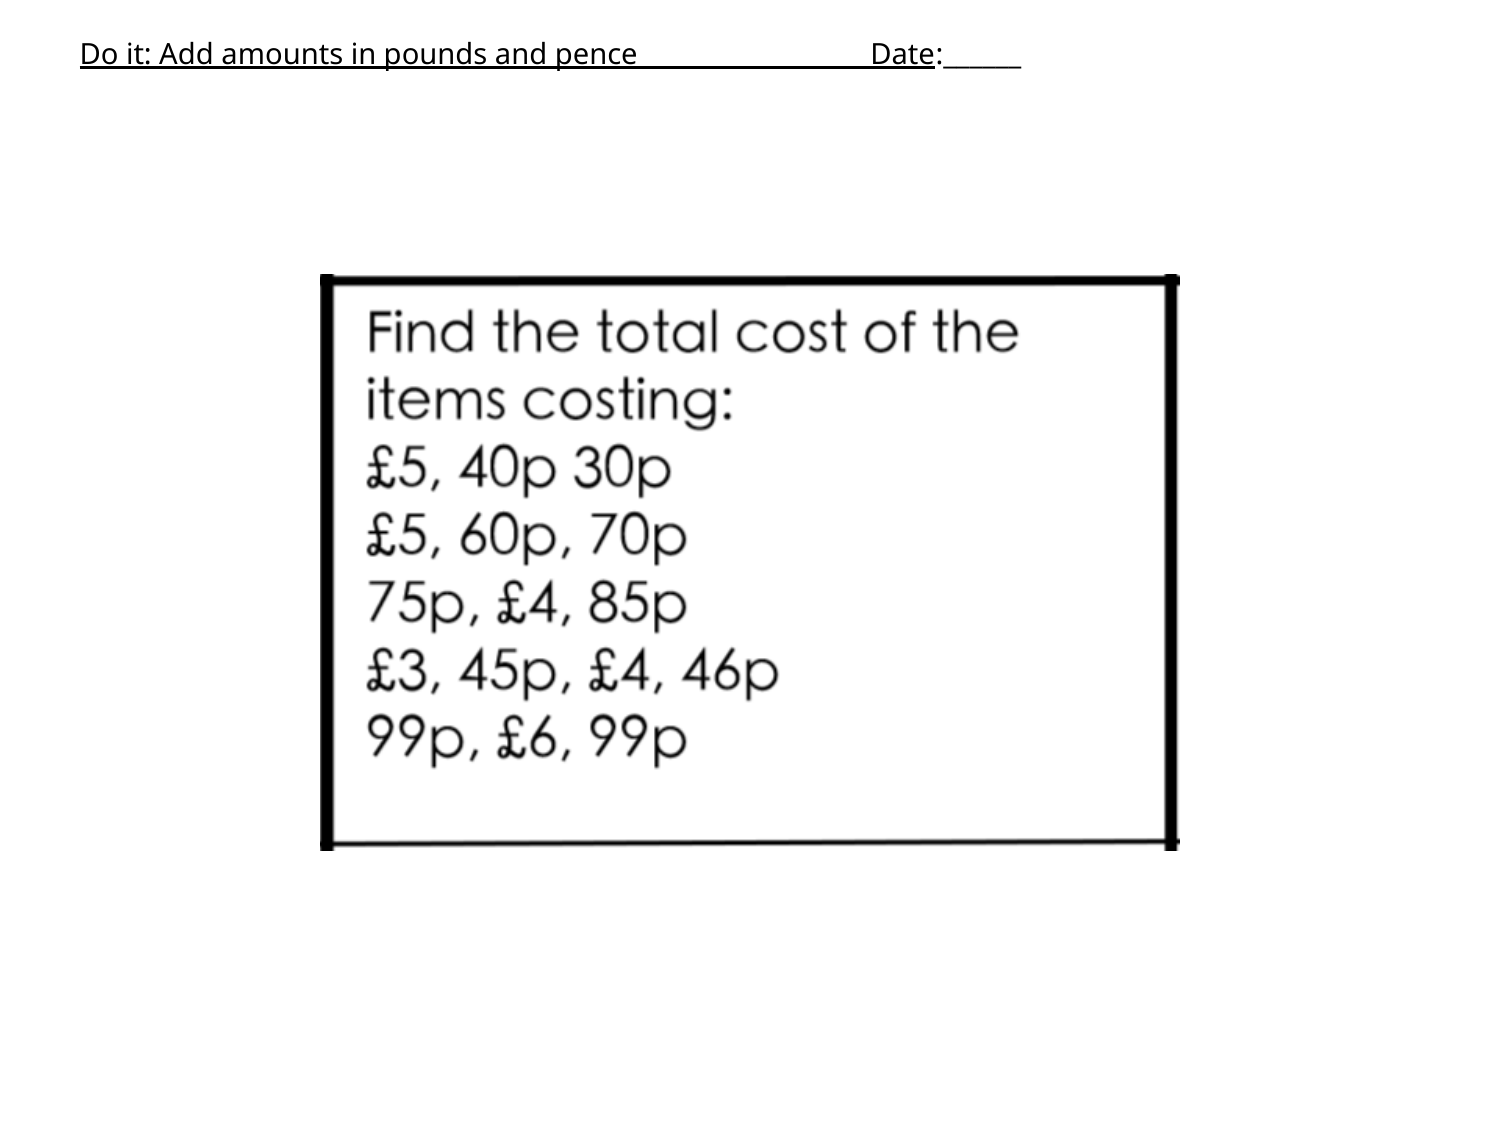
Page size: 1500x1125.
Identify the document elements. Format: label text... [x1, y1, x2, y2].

text_box Do it: Add amounts in pounds and pence Date:______ [64, 27, 1436, 78]
picture [319, 273, 1180, 851]
